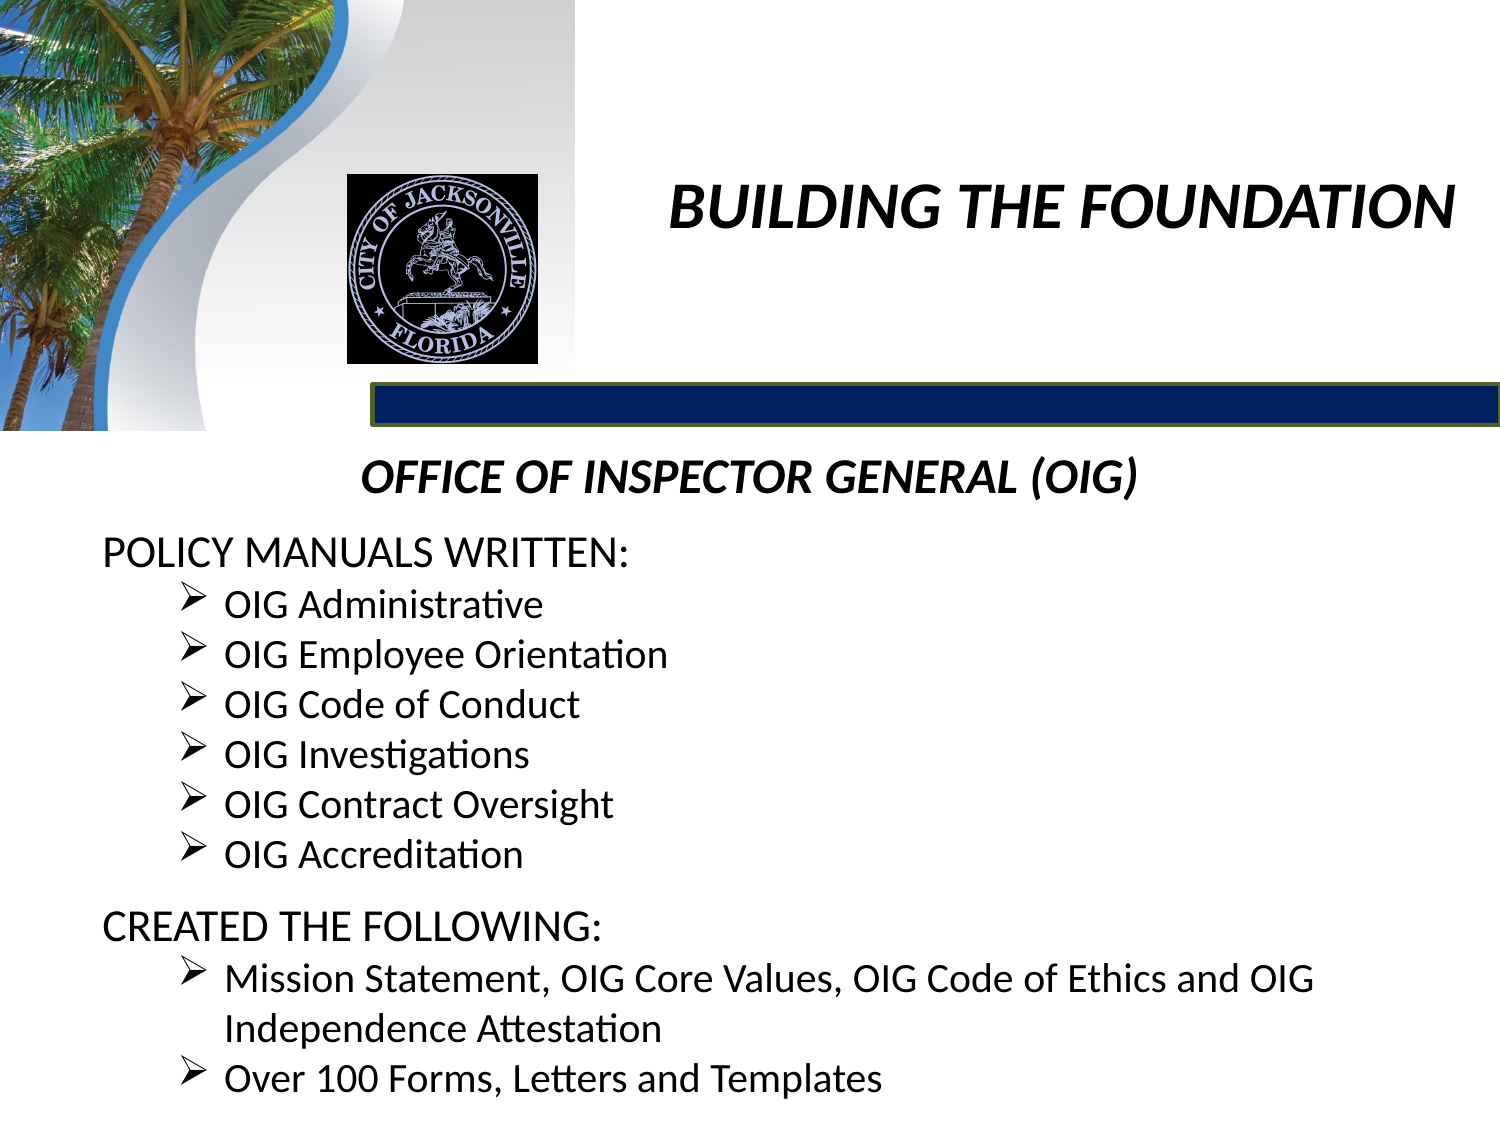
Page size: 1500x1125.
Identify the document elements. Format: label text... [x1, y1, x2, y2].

text_box OFFICE OF INSPECTOR GENERAL (OIG) [0, 436, 1500, 511]
picture [0, 0, 576, 431]
text_box CREATED THE FOLLOWING: Mission Statement, OIG Core Values, OIG Code of Ethics and OIG Independence Attestation Over 100 Forms, Letters and Templates [87, 887, 1425, 1108]
text_box [579, 382, 1500, 427]
text_box POLICY MANUALS WRITTEN: OIG Administrative OIG Employee Orientation OIG Code of Conduct OIG Investigations OIG Contract Oversight OIG Accreditation [87, 514, 1400, 885]
text_box BUILDING THE FOUNDATION [649, 154, 1475, 250]
